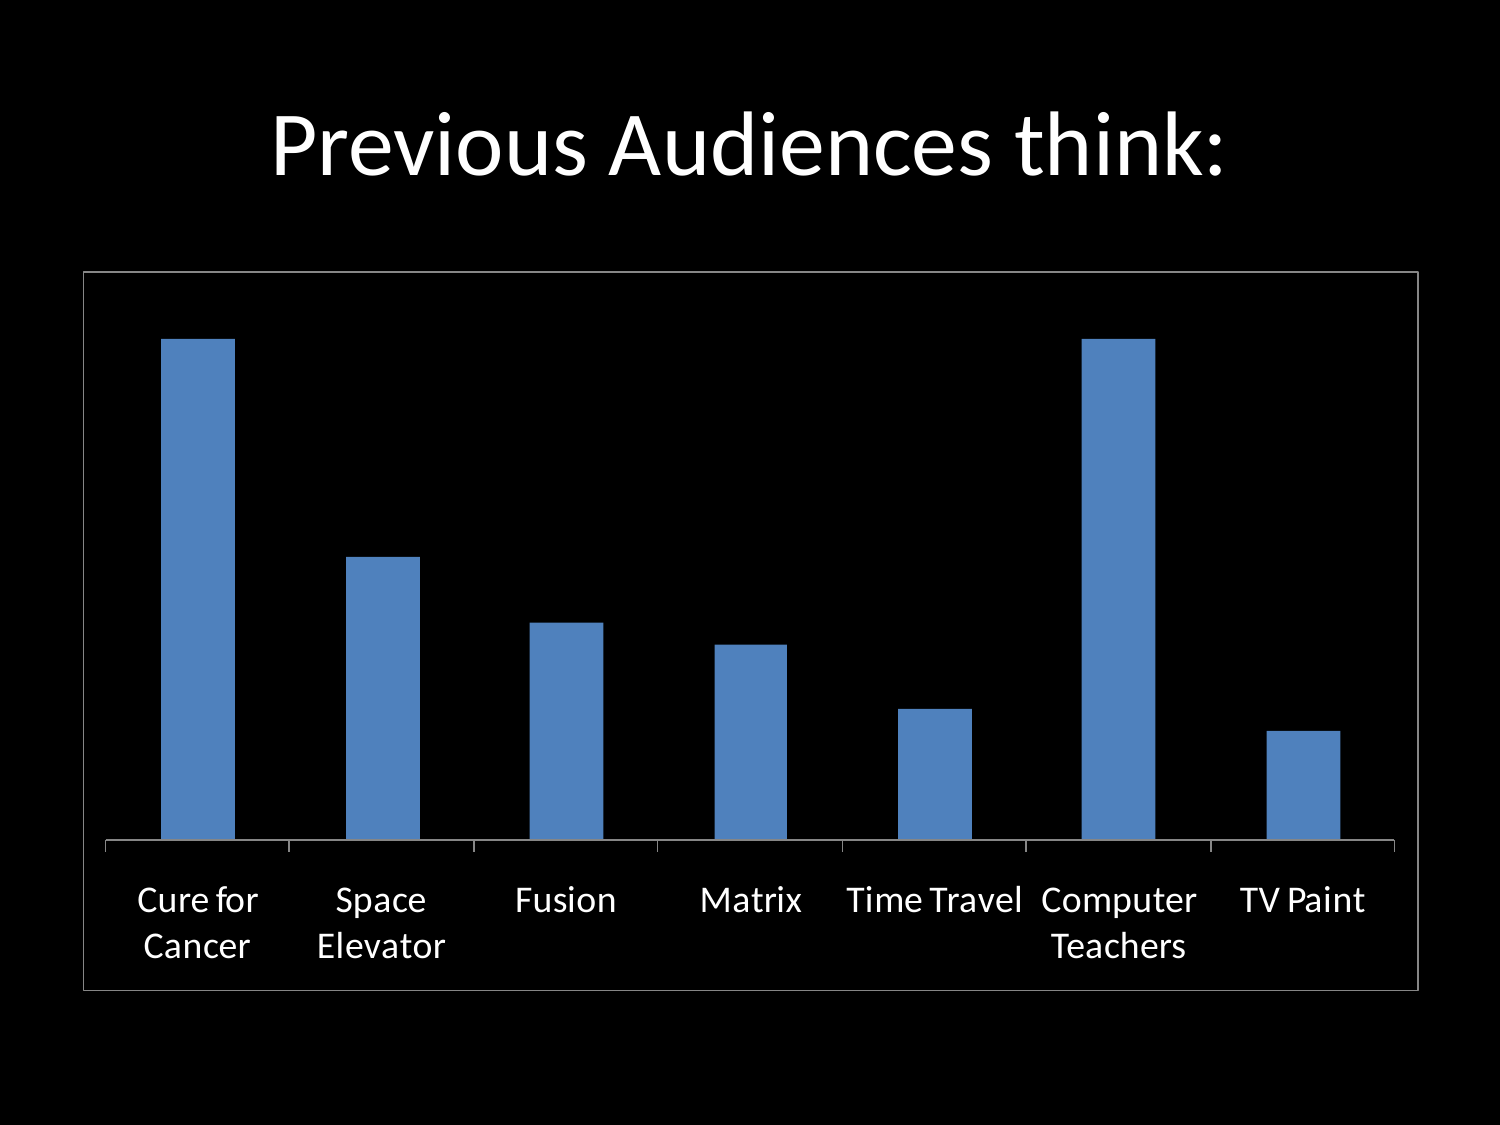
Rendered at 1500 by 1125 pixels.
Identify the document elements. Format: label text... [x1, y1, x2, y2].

title Previous Audiences think: [75, 45, 1425, 233]
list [74, 263, 1426, 998]
